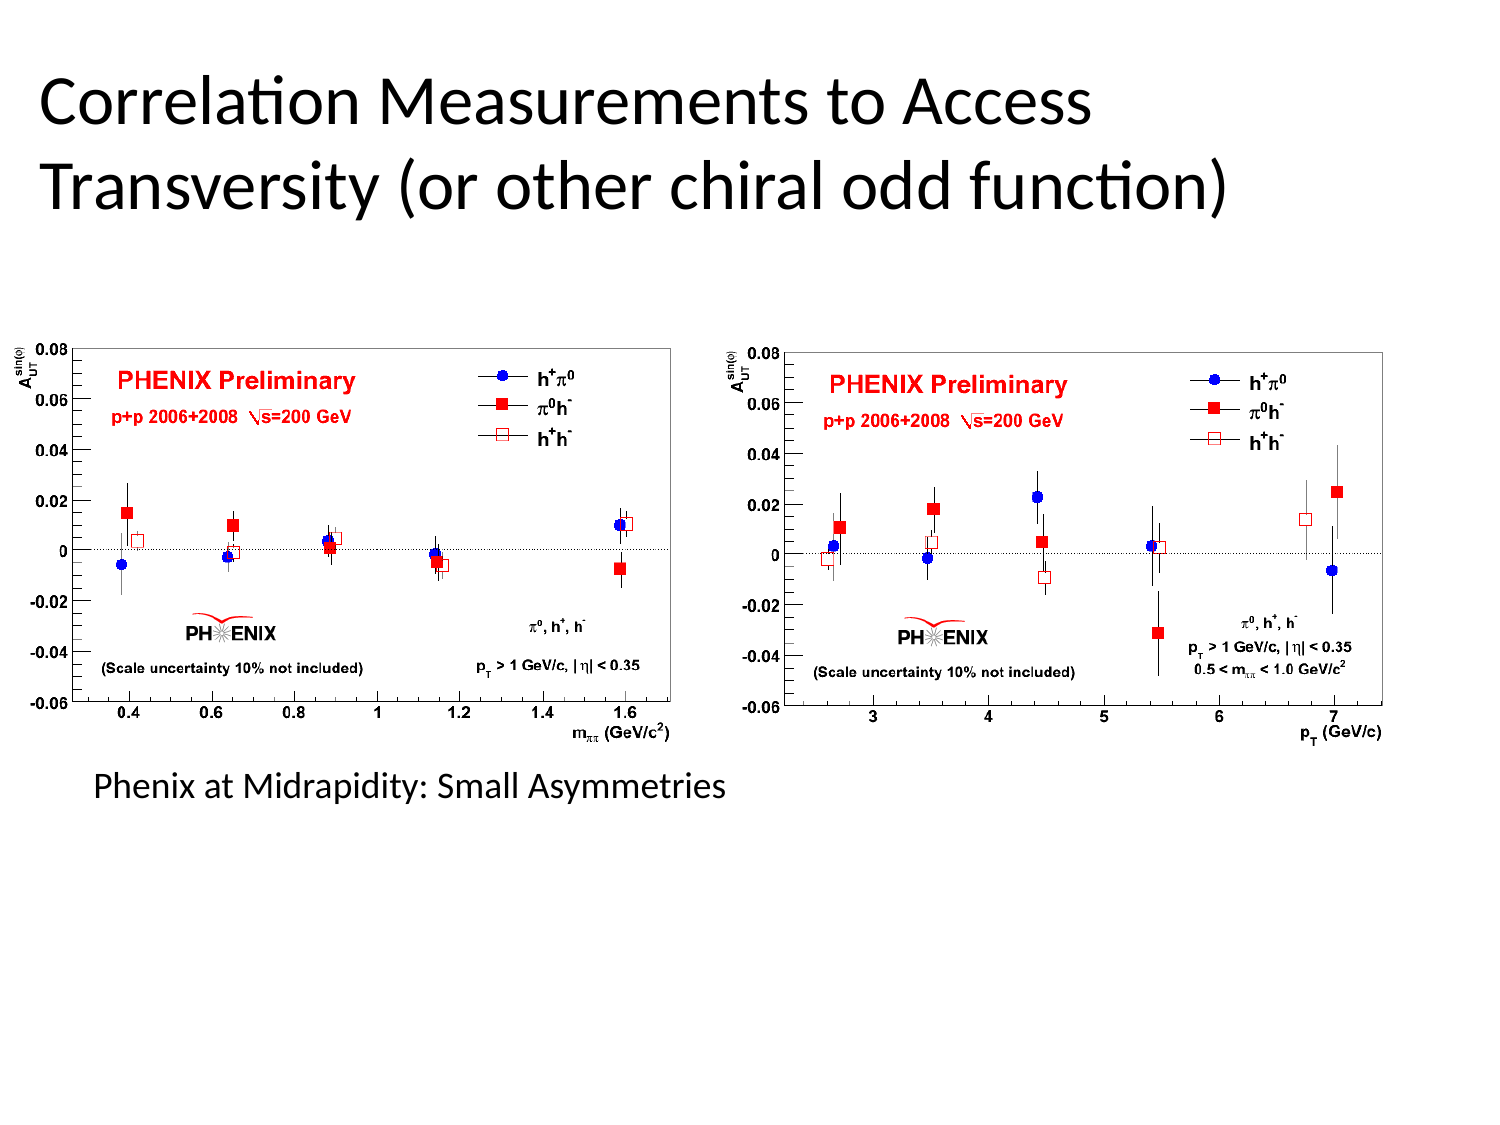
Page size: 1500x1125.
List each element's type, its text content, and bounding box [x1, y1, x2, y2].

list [0, 321, 697, 747]
title Correlation Measurements to Access Transversity (or other chiral odd function) [24, 45, 1425, 233]
text_box Phenix at Midrapidity: Small Asymmetries [78, 753, 743, 814]
picture [712, 334, 1399, 751]
